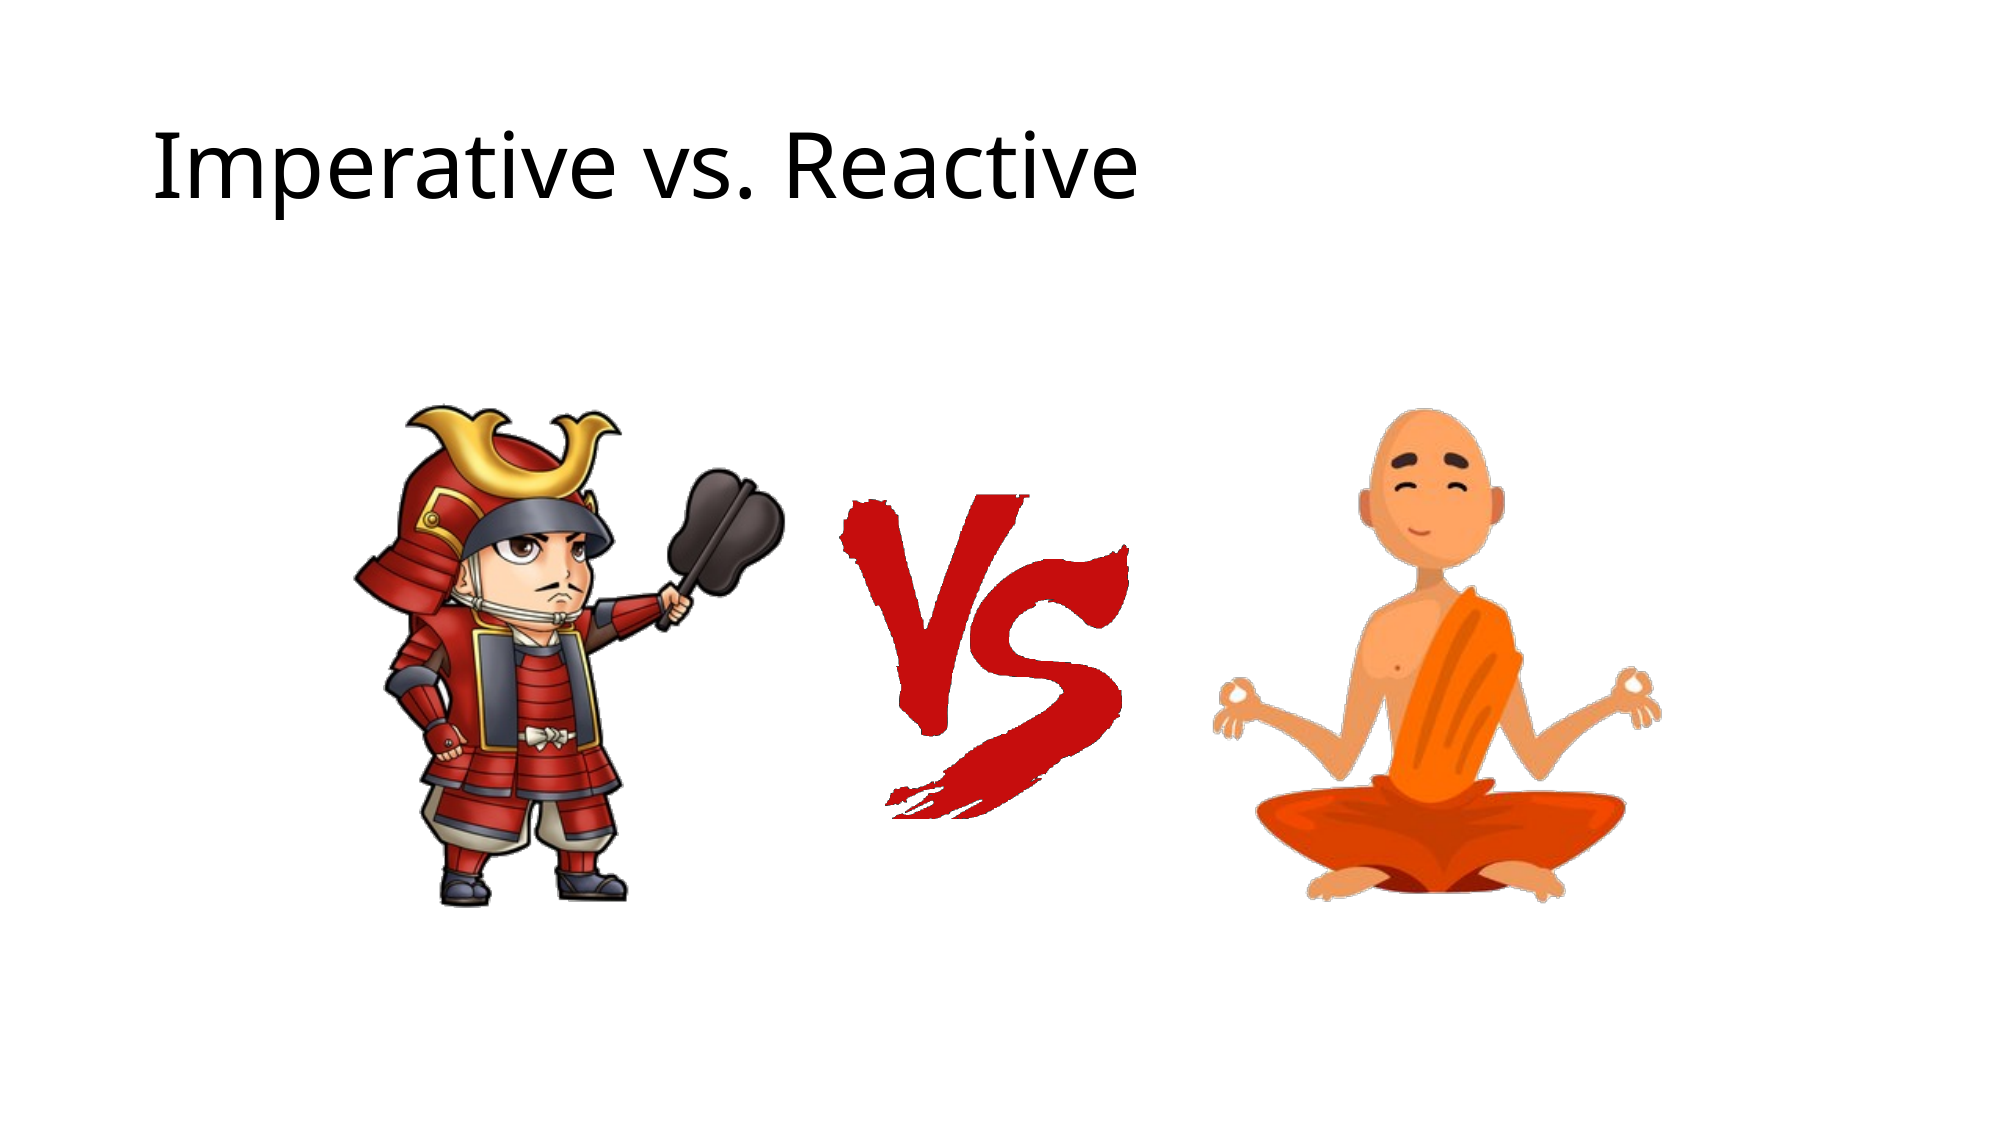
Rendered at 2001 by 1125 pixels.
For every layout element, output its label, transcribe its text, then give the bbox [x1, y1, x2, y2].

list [296, 390, 829, 922]
picture [682, 464, 1285, 848]
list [1085, 304, 1789, 1008]
title Imperative vs. Reactive [137, 59, 1863, 278]
